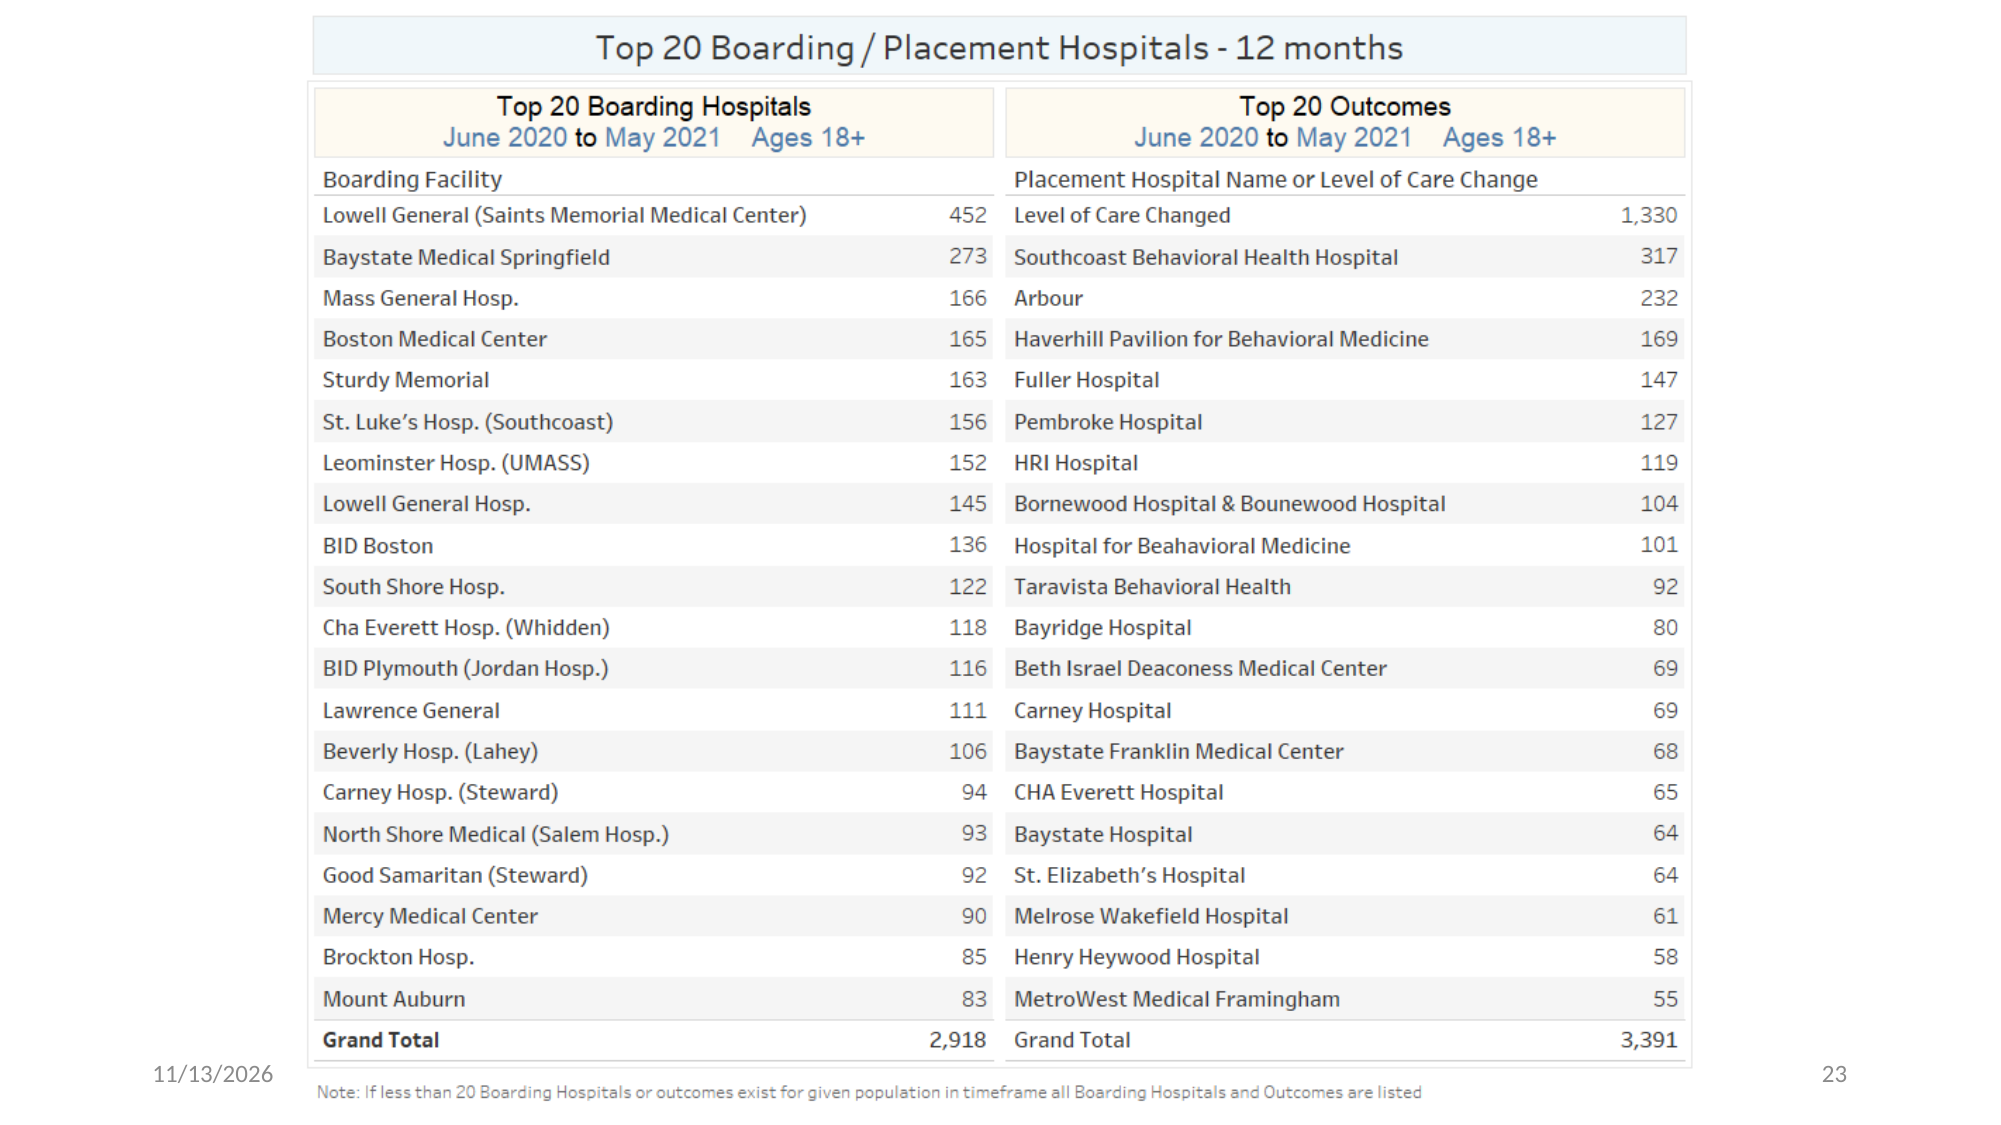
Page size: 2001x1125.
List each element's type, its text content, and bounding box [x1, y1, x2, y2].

slide_number 23 [1704, 1042, 1863, 1103]
picture [296, 0, 1704, 1125]
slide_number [137, 1042, 296, 1103]
